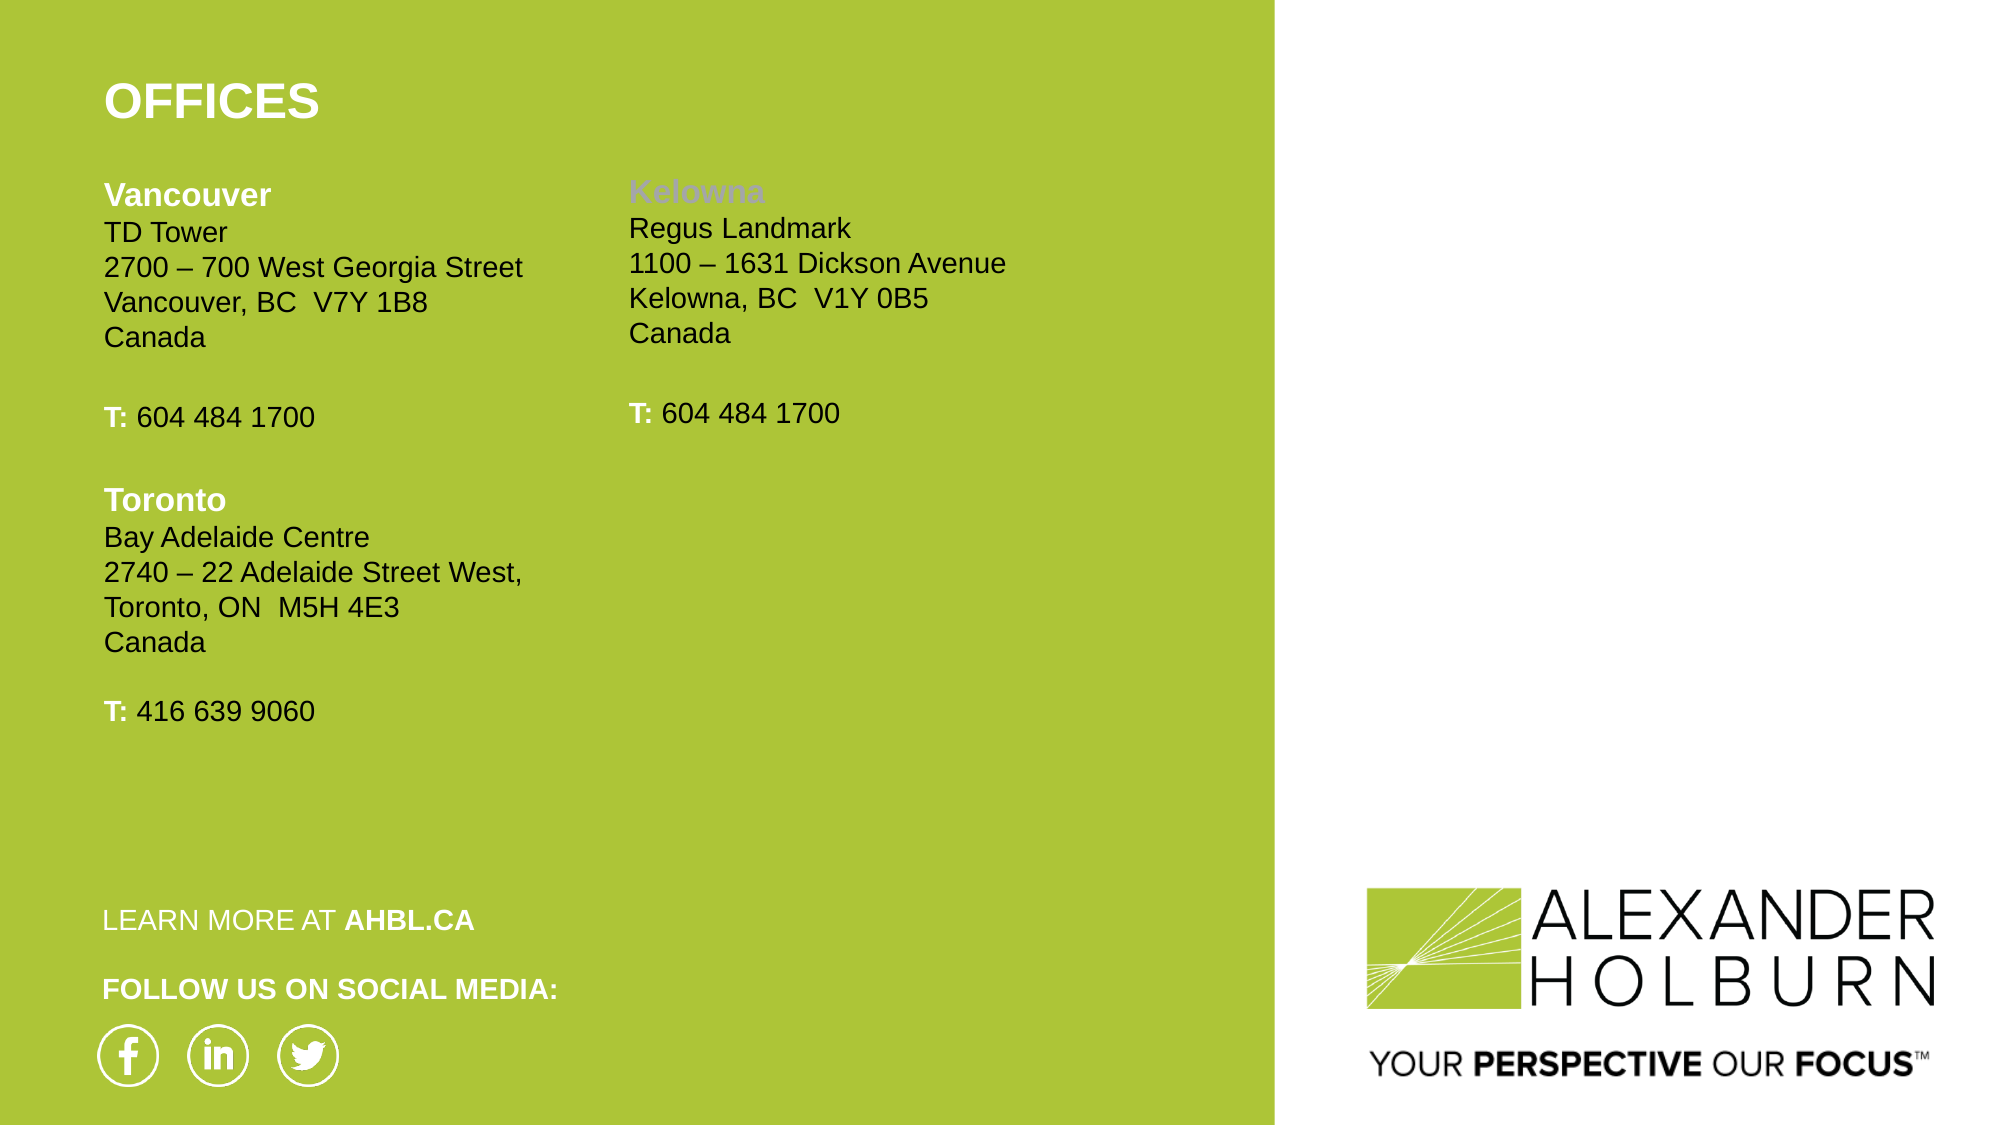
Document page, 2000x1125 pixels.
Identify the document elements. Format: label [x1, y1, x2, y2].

picture [1366, 887, 1934, 1009]
picture [277, 1024, 339, 1087]
picture [1362, 1042, 1934, 1085]
picture [97, 1024, 159, 1087]
picture [187, 1024, 249, 1087]
